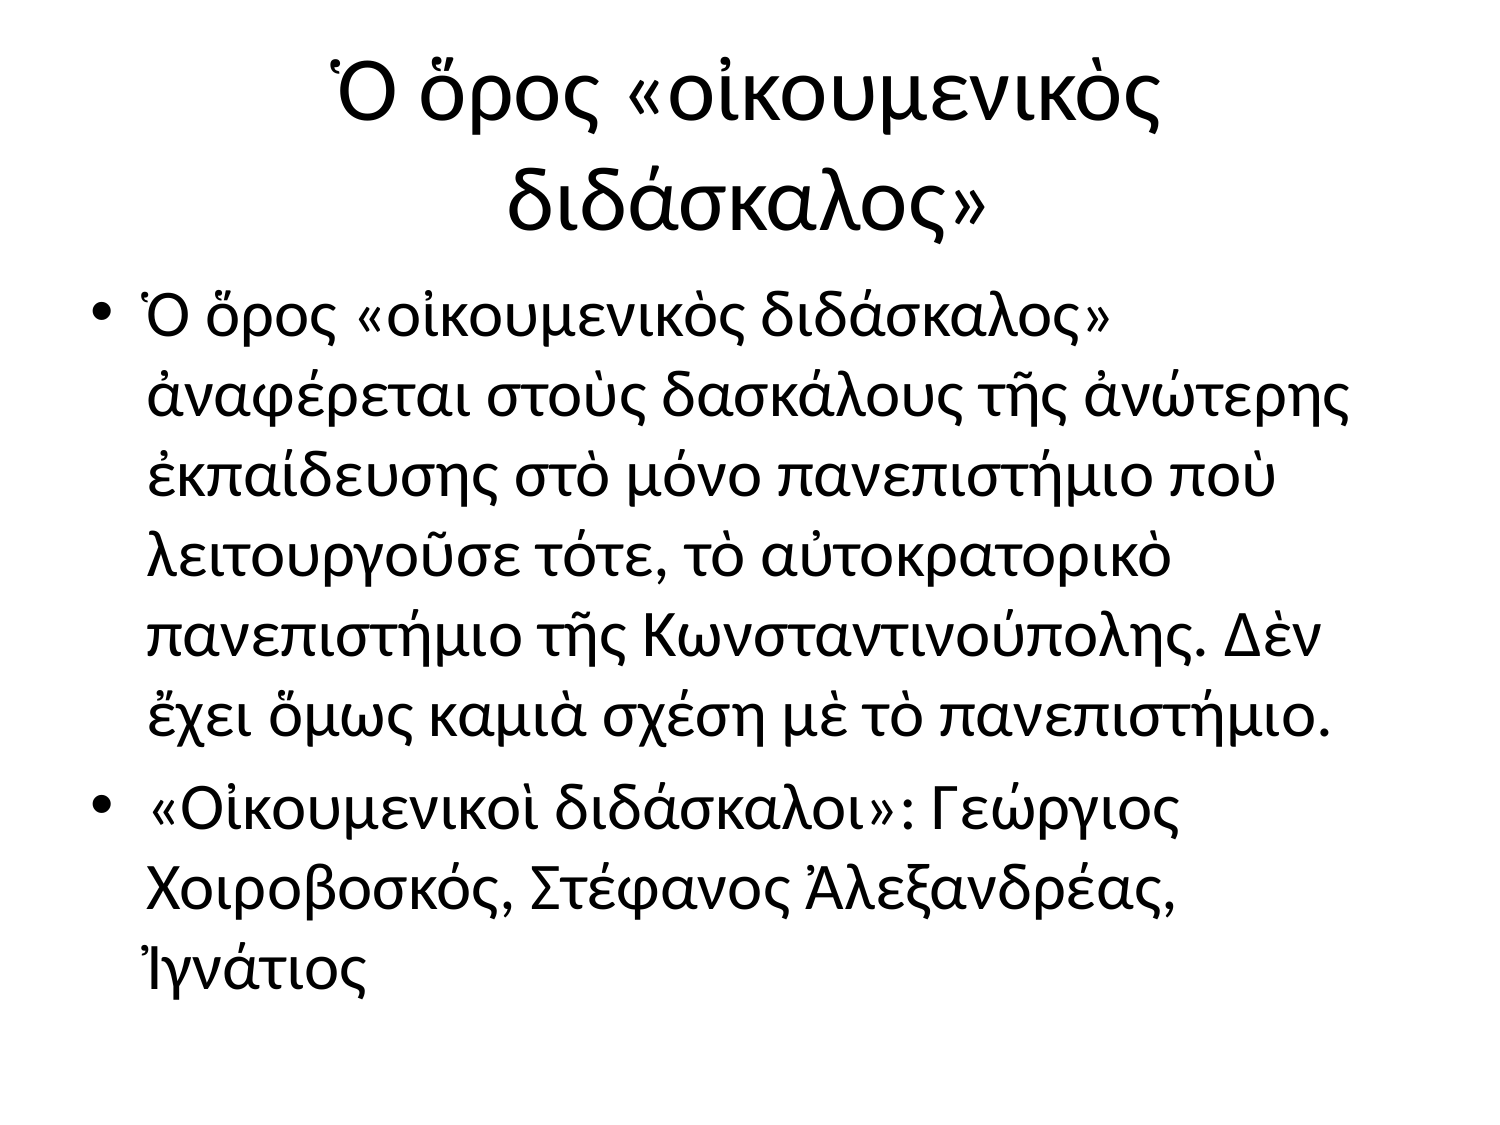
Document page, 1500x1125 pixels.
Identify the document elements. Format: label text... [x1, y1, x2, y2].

title Ὁ ὅρος «οἰκουμενικὸς διδάσκαλος» [75, 45, 1425, 233]
list Ὁ ὅρος «οἰκουμενικὸς διδάσκαλος» ἀναφέρεται στοὺς δασκάλους τῆς ἀνώτερης ἐκπαίδευσης στὸ μόνο πανεπιστήμιο ποὺ λειτουργοῦσε τότε, τὸ αὐτοκρατορικὸ πανεπιστήμιο τῆς Κωνσταντινούπολης. Δὲν ἔχει ὅμως καμιὰ σχέση μὲ τὸ πανεπιστήμιο. «Οἰκουμενικοὶ διδάσκαλοι»: Γεώργιος Χοιροβοσκός, Στέφανος Ἀλεξανδρέας, Ἰγνάτιος [75, 262, 1425, 1005]
